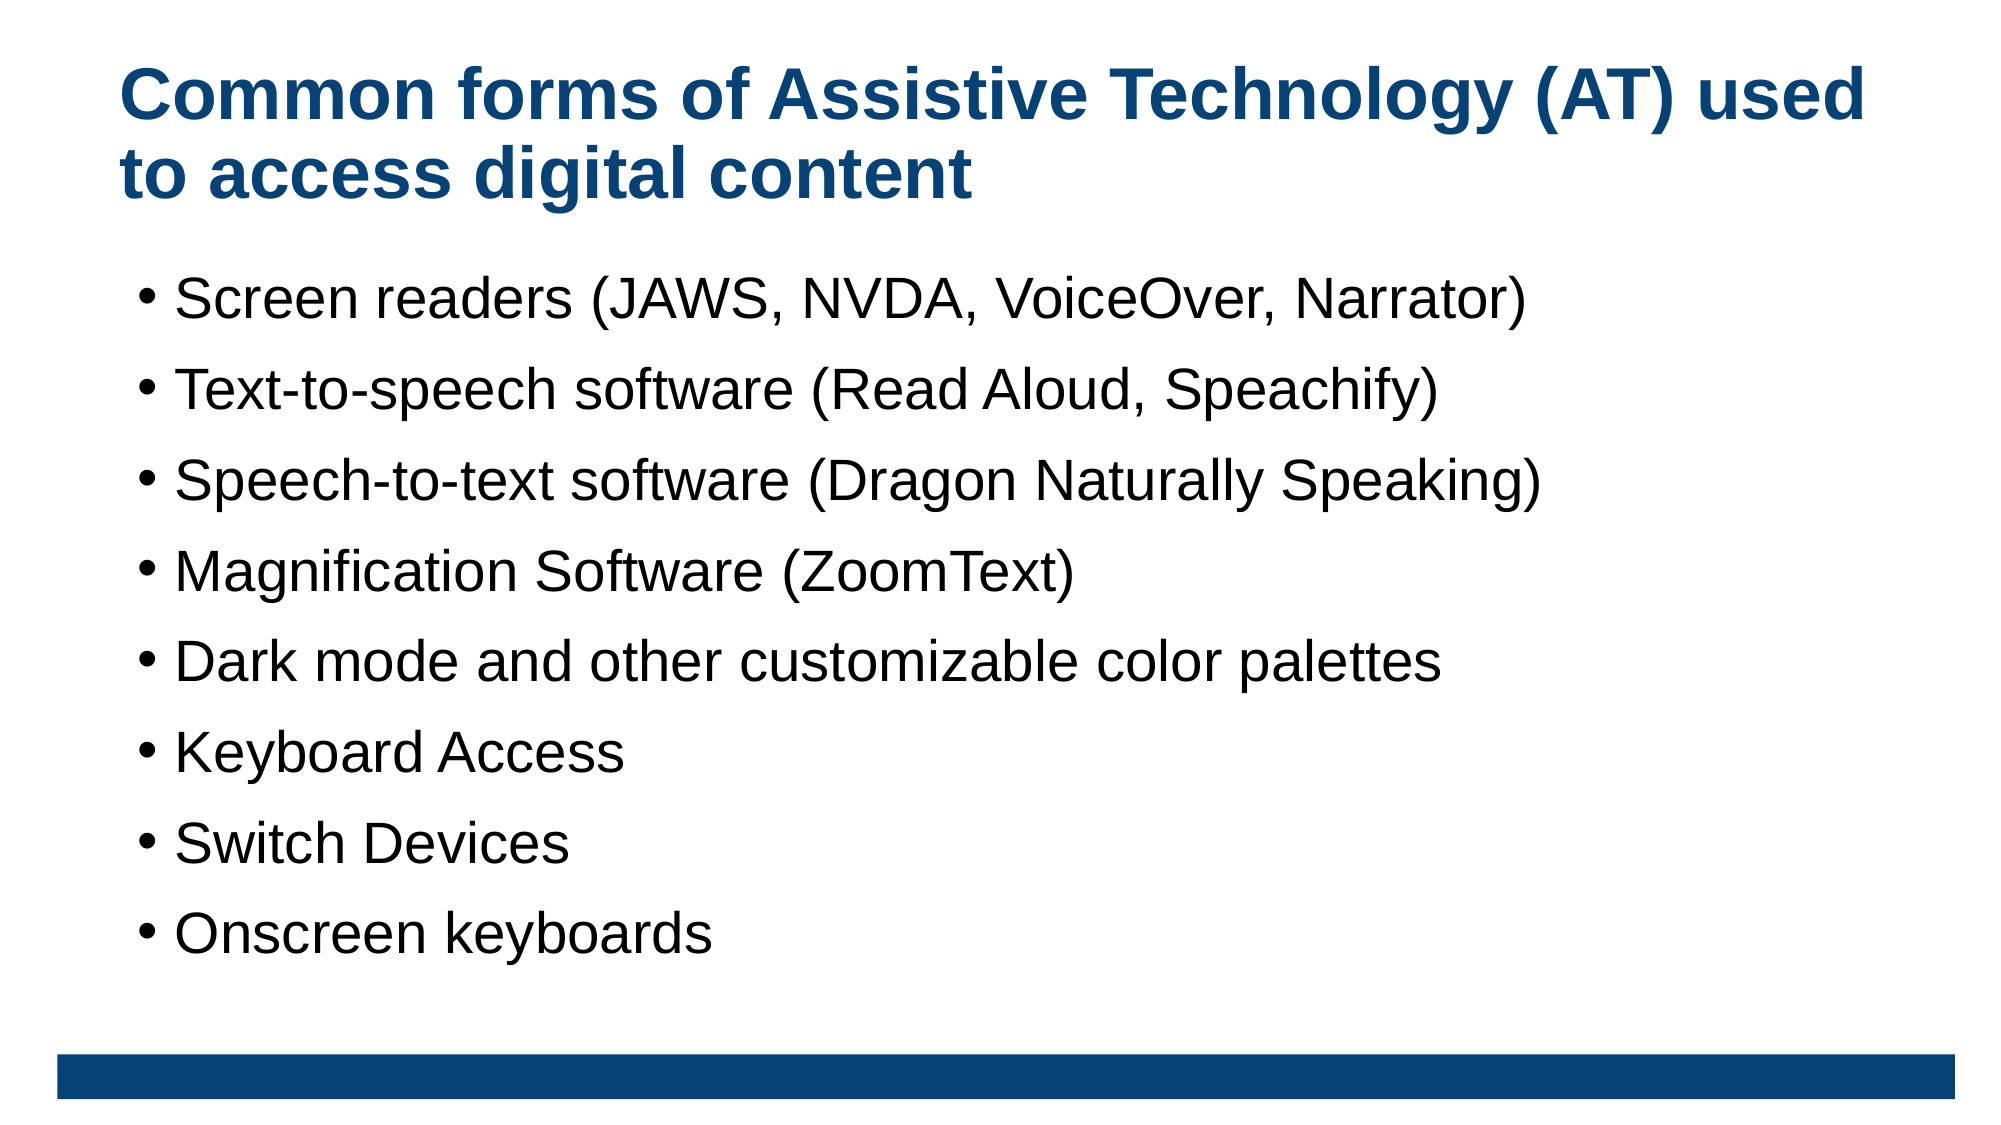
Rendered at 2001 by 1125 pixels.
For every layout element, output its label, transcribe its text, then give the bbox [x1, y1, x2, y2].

list Screen readers (JAWS, NVDA, VoiceOver, Narrator) Text-to-speech software (Read Aloud, Speachify) Speech-to-text software (Dragon Naturally Speaking) Magnification Software (ZoomText) Dark mode and other customizable color palettes Keyboard Access Switch Devices Onscreen keyboards [122, 253, 1915, 1014]
title Common forms of Assistive Technology (AT) used to access digital content [104, 48, 1896, 222]
